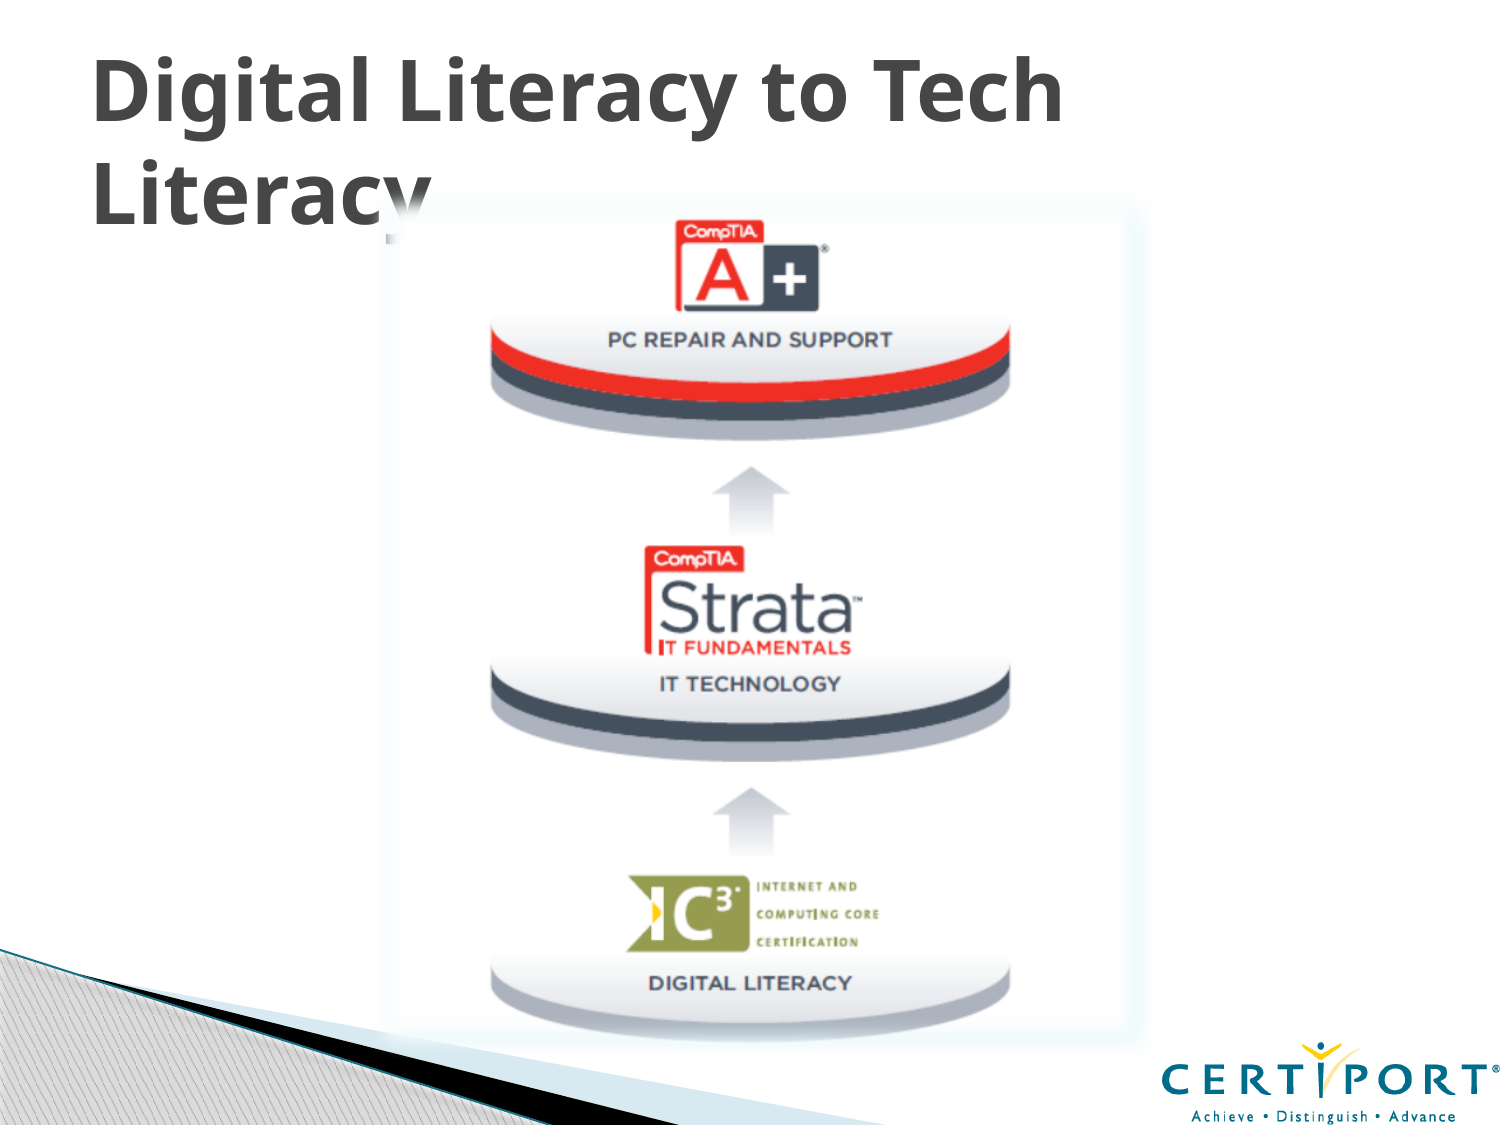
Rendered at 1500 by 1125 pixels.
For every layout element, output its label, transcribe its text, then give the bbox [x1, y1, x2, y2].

picture [1162, 1042, 1500, 1125]
picture [366, 186, 1154, 1056]
title Digital Literacy to Tech Literacy [75, 45, 1425, 233]
